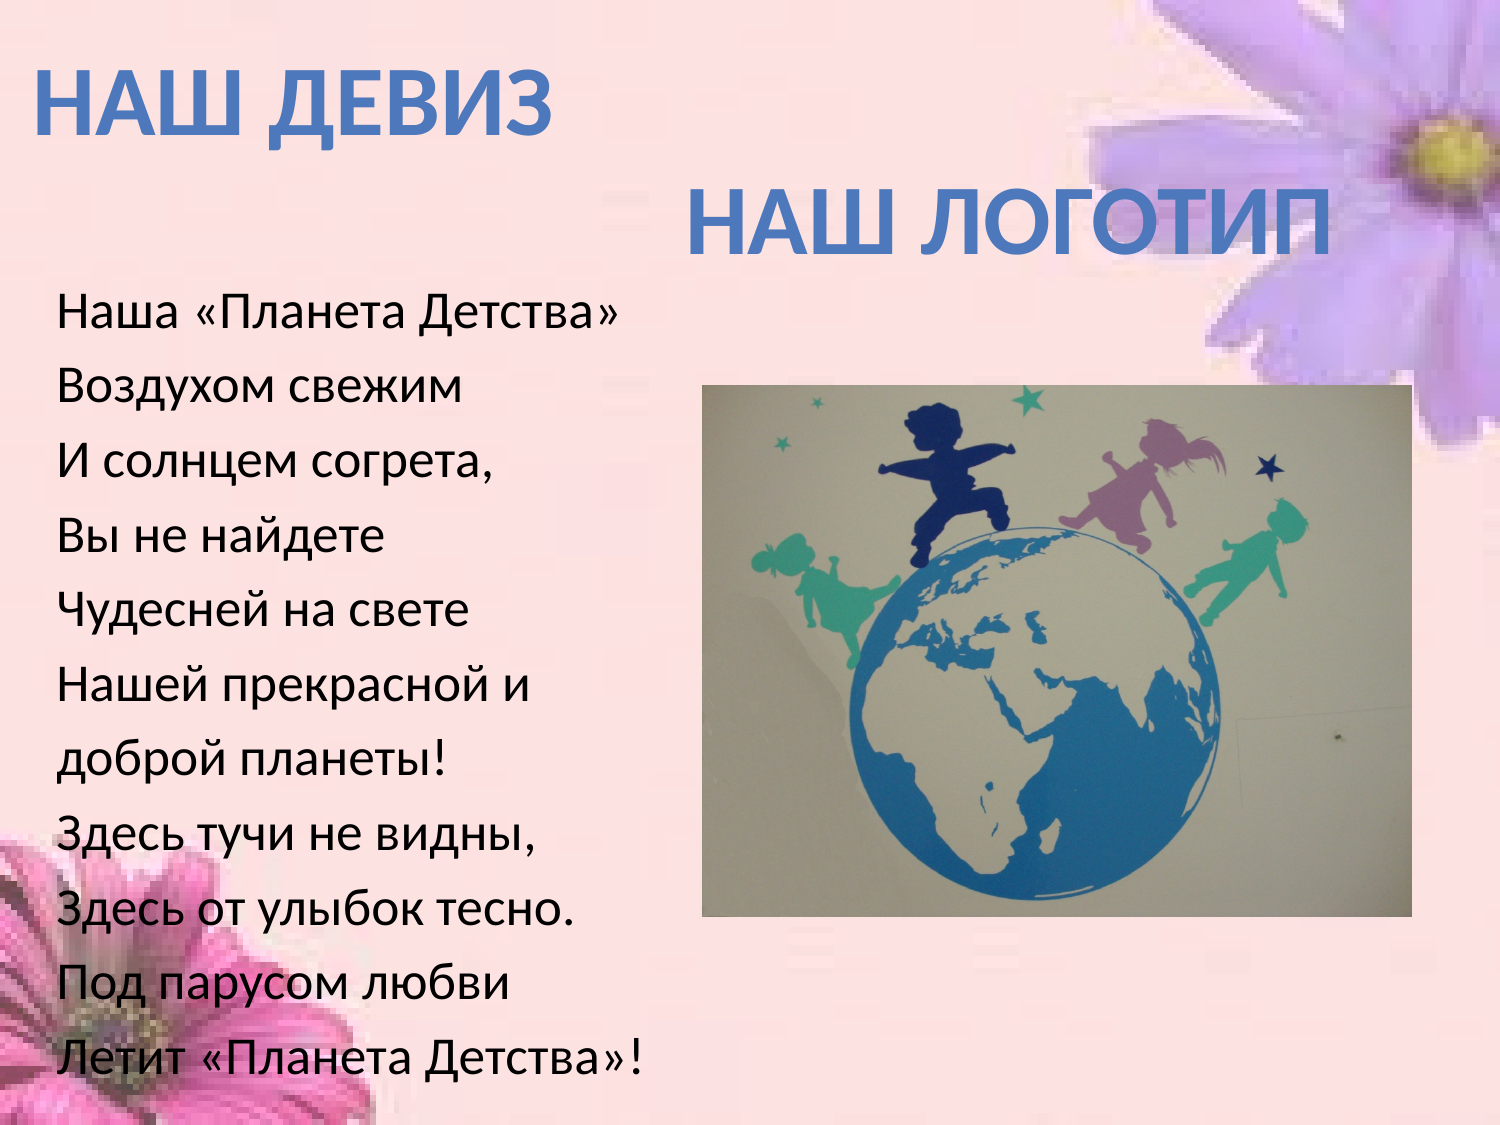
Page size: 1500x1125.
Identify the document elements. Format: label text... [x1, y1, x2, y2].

list Наша «Планета Детства» Воздухом свежим И солнцем согрета, Вы не найдете Чудесней на свете Нашей прекрасной и доброй планеты! Здесь тучи не видны, Здесь от улыбок тесно. Под парусом любви Летит «Планета Детства»! [41, 267, 1437, 1094]
picture [702, 385, 1412, 918]
title Наш девиз наш логотип [17, 42, 1412, 268]
